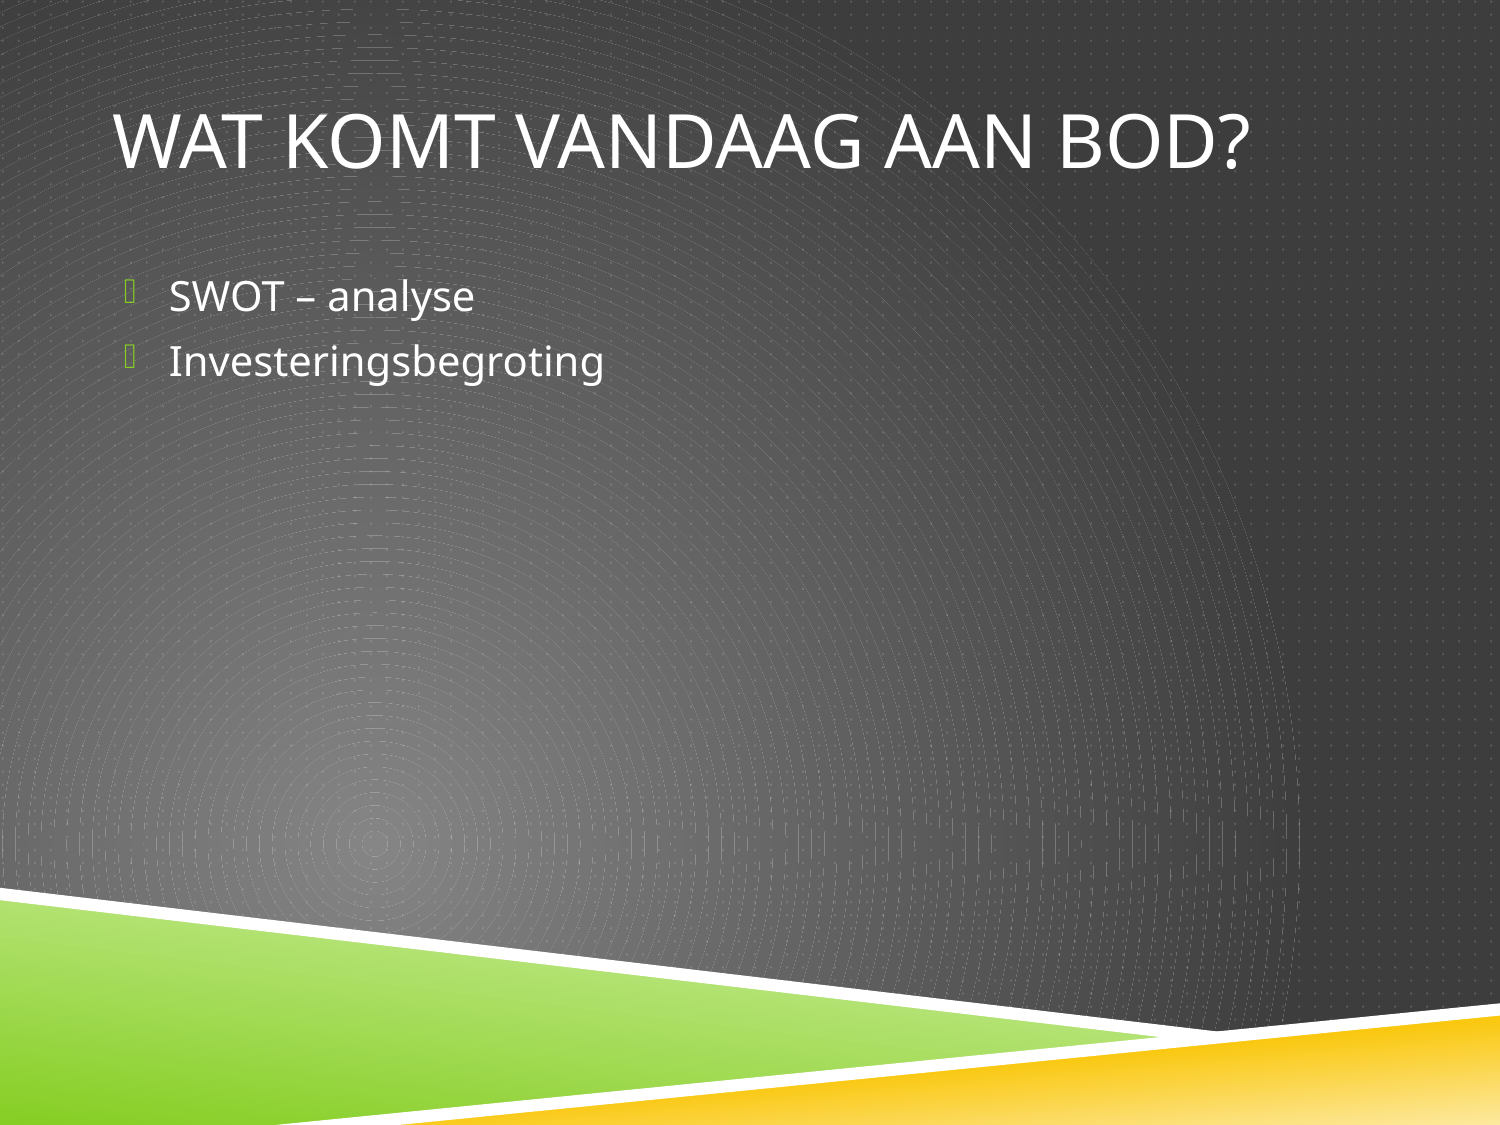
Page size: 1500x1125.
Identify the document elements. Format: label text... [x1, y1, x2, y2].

list SWOT – analyse Investeringsbegroting [112, 262, 1388, 875]
title Wat komt vandaag aan bod? [112, 45, 1388, 233]
